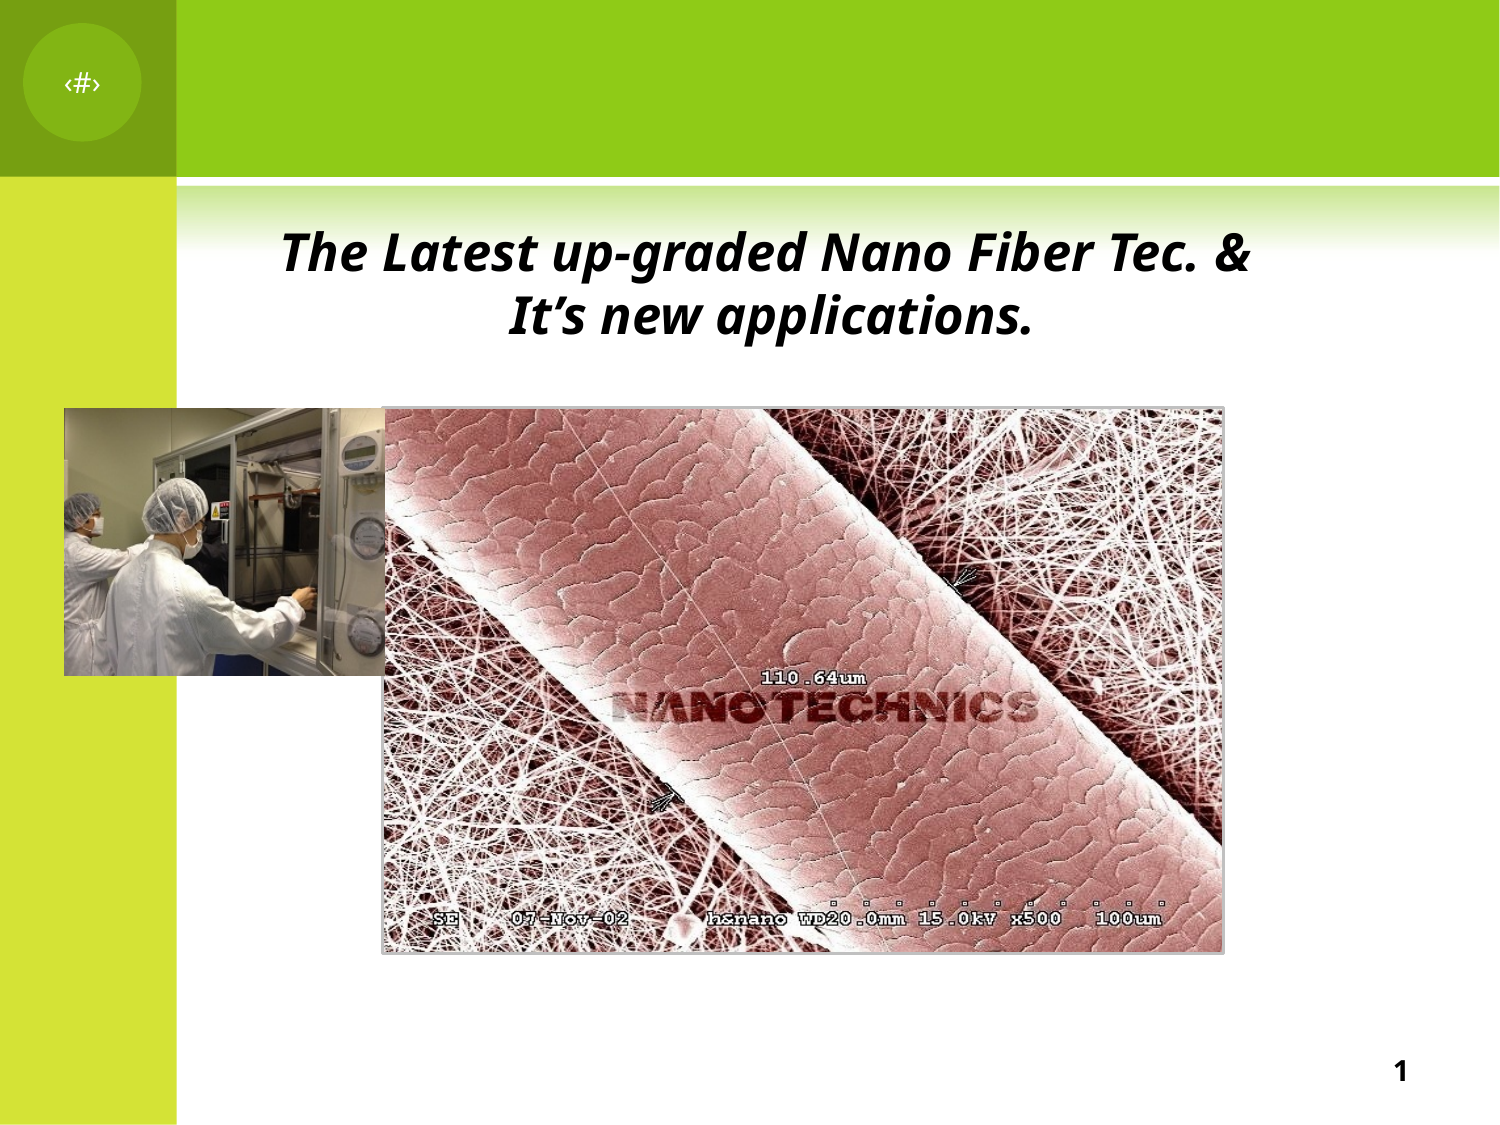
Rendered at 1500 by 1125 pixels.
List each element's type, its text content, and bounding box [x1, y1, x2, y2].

text_box The Latest up-graded Nano Fiber Tec. & It’s new applications. [175, 148, 1357, 353]
picture [64, 408, 1223, 953]
picture [177, 0, 1500, 365]
text_box 1 [1074, 1042, 1425, 1103]
text_box [175, 878, 1357, 1056]
